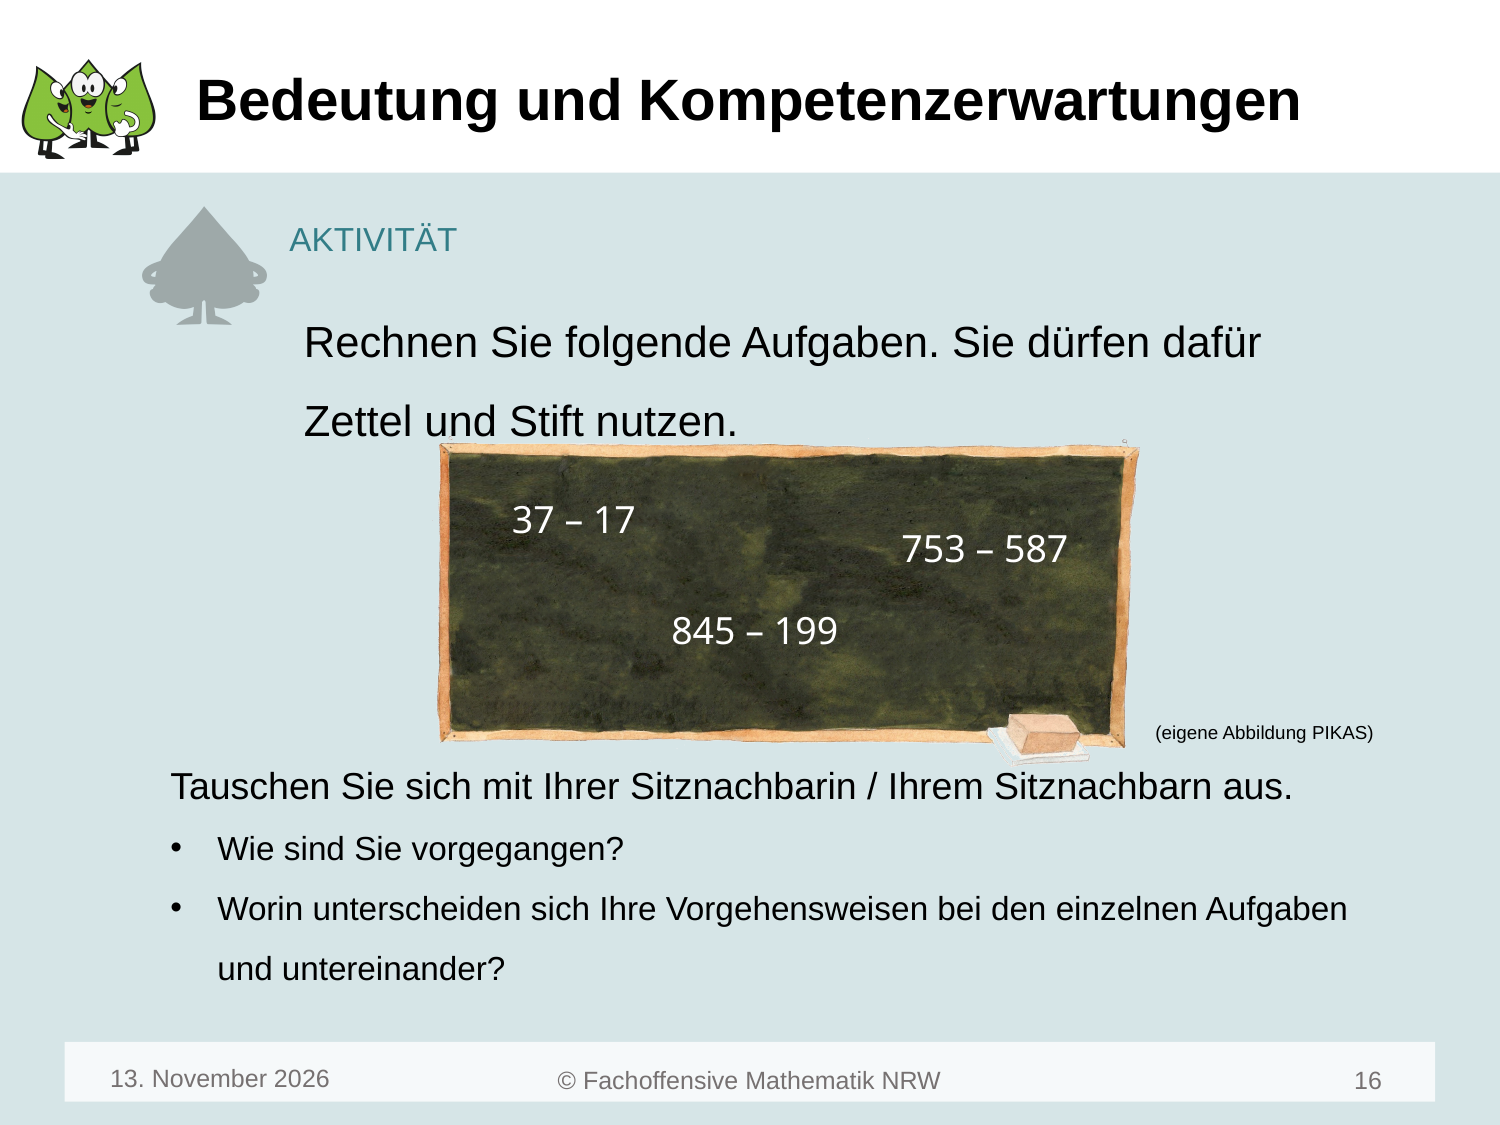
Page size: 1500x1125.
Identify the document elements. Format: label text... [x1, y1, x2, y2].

slide_number 16 [1059, 1042, 1397, 1102]
picture [142, 206, 267, 325]
list Rechnen Sie folgende Aufgaben. Sie dürfen dafür Zettel und Stift nutzen. [289, 280, 1383, 453]
picture [17, 55, 159, 163]
picture [432, 431, 1141, 790]
text_box (eigene Abbildung PIKAS) [1141, 713, 1465, 751]
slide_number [95, 1039, 433, 1105]
title Bedeutung und Kompetenzerwartungen [179, 62, 1446, 162]
list Tauschen Sie sich mit Ihrer Sitznachbarin / Ihrem Sitznachbarn aus. Wie sind Sie vorgegangen? Worin unterscheiden sich Ihre Vorgehensweisen bei den einzelnen Aufgaben und untereinander? [155, 732, 1398, 1020]
